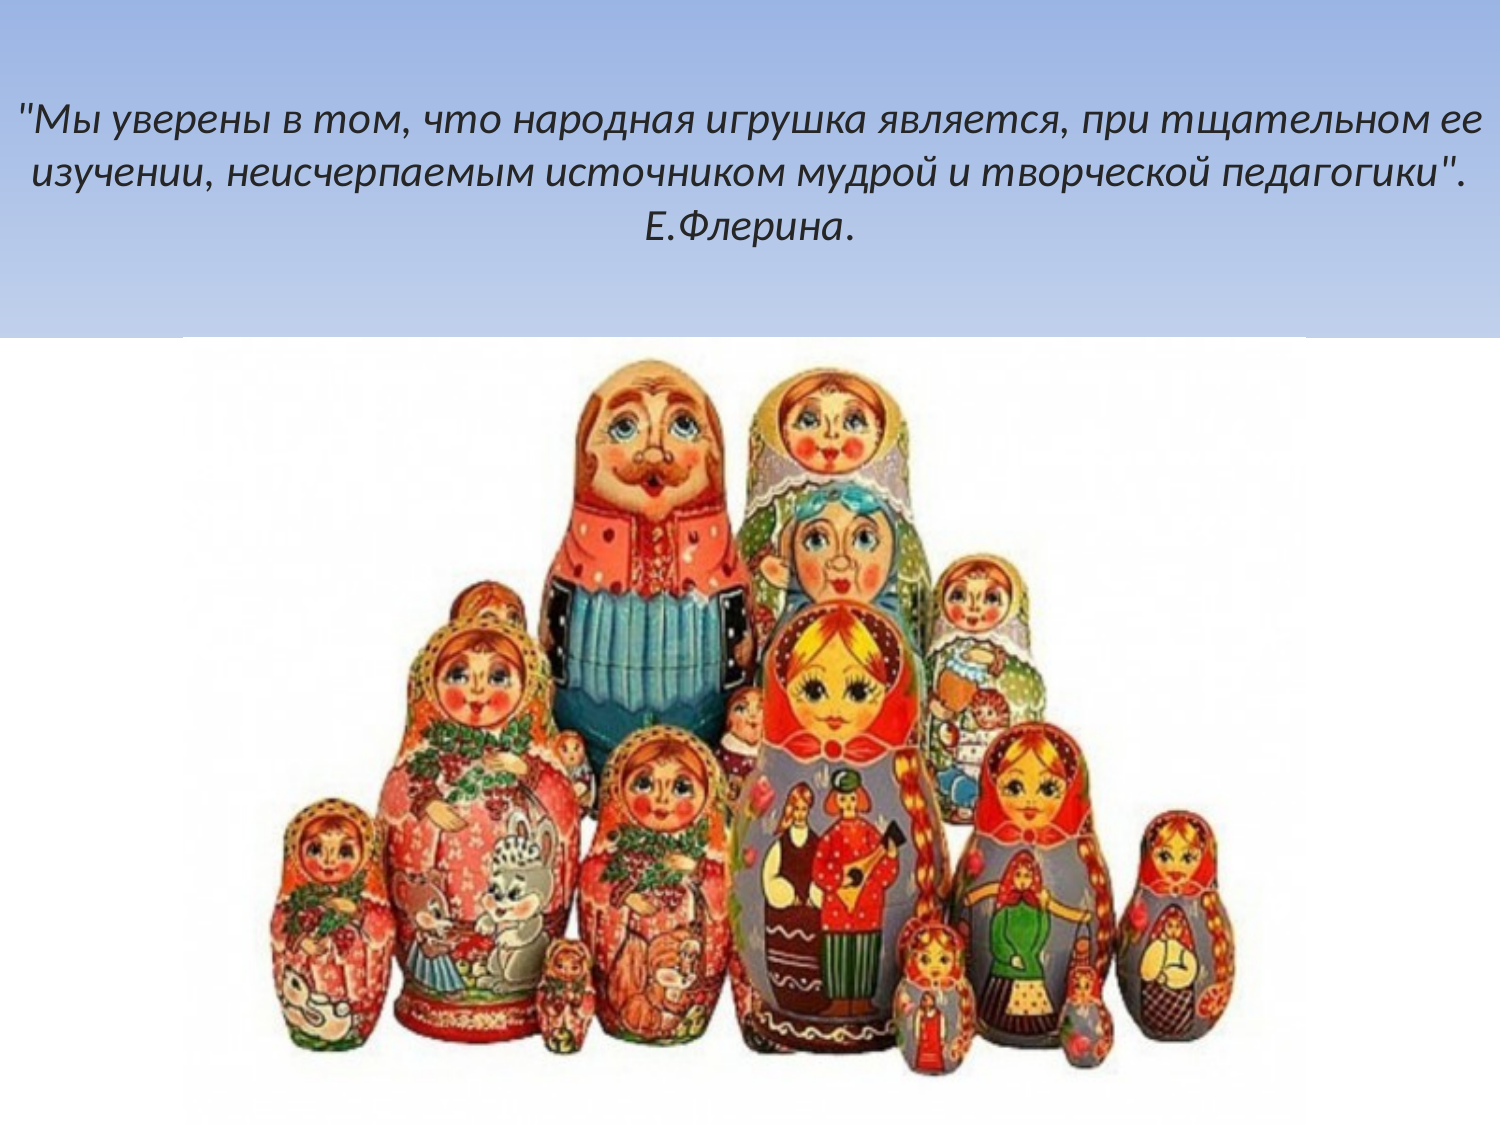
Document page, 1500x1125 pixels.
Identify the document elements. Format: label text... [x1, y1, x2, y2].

title "Мы уверены в том, что народная игрушка является, при тщательном ее изучении, неисчерпаемым источником мудрой и творческой педагогики". Е.Флерина. [0, 0, 1500, 339]
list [182, 337, 1306, 1125]
